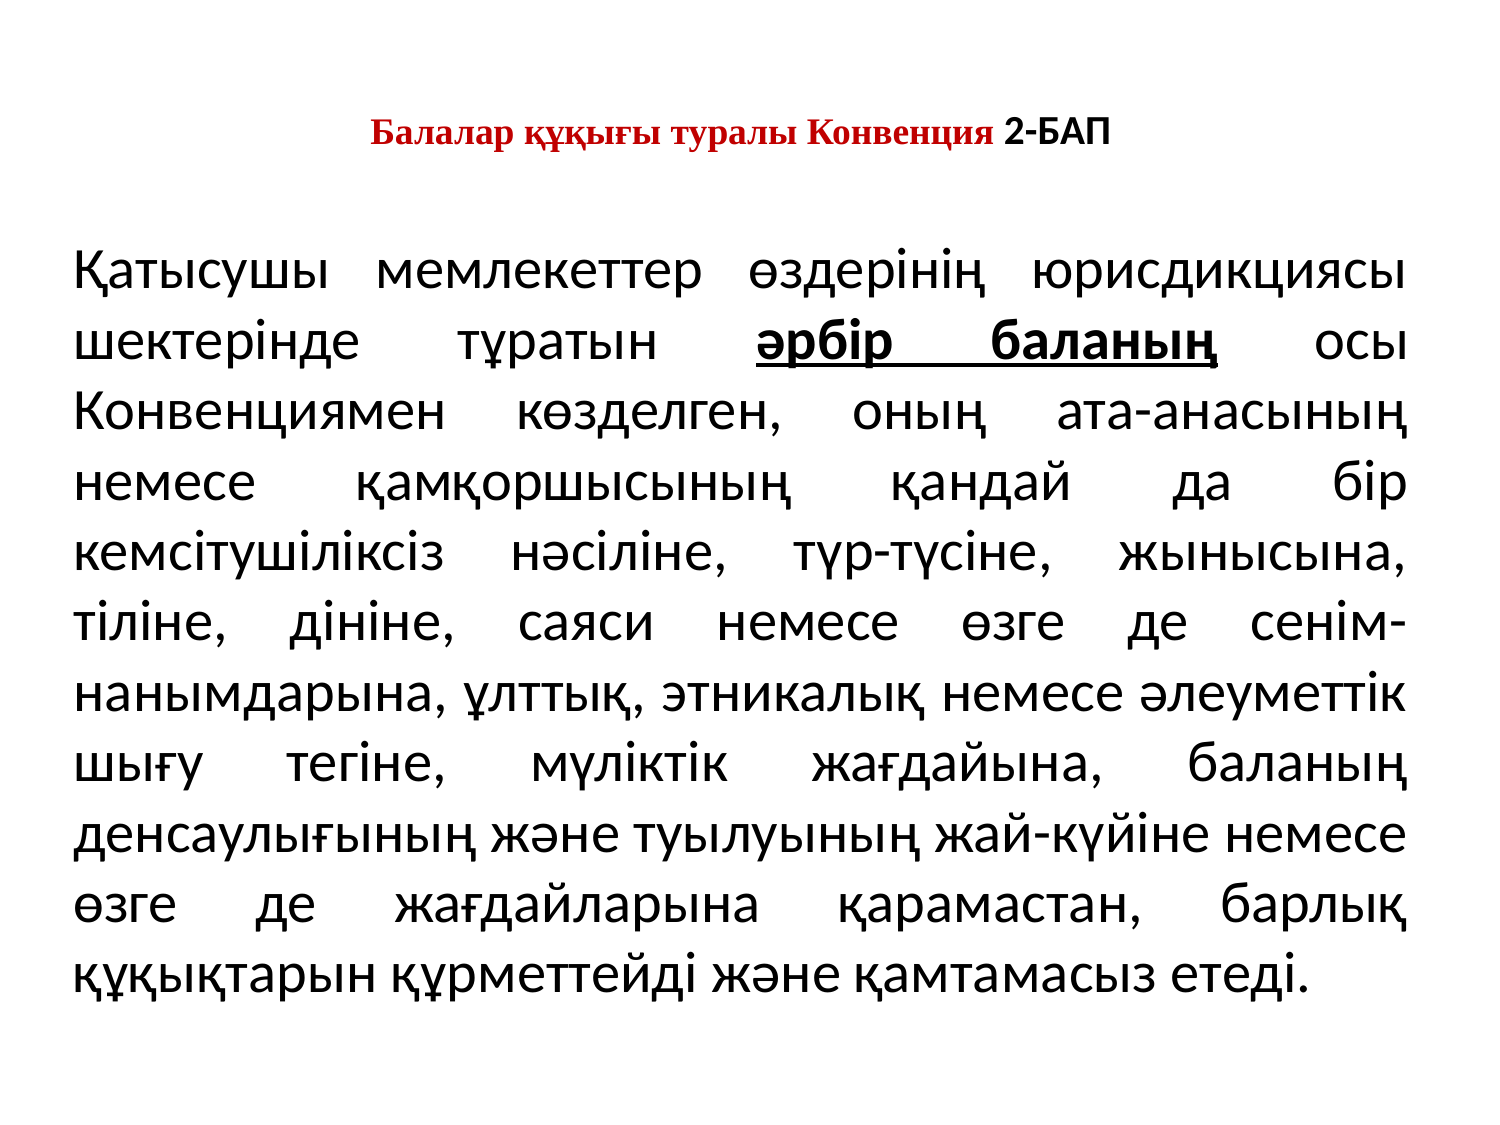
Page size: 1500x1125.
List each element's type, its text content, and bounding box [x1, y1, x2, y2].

title Балалар құқығы туралы Конвенция 2-БАП [75, 45, 1425, 211]
list Қатысушы мемлекеттер өздерінің юрисдикциясы шектерінде тұратын әрбір баланың осы Конвенциямен көзделген, оның ата-анасының немесе қамқоршысының қандай да бір кемсітушіліксіз нәсіліне, түр-түсіне, жынысына, тіліне, дініне, саяси немесе өзге де сенім-нанымдарына, ұлттық, этникалық немесе әлеуметтік шығу тегіне, мүліктік жағдайына, баланың денсаулығының және туылуының жай-күйіне немесе өзге де жағдайларына қарамастан, барлық құқықтарын құрметтейді және қамтамасыз етеді. [58, 222, 1425, 1090]
